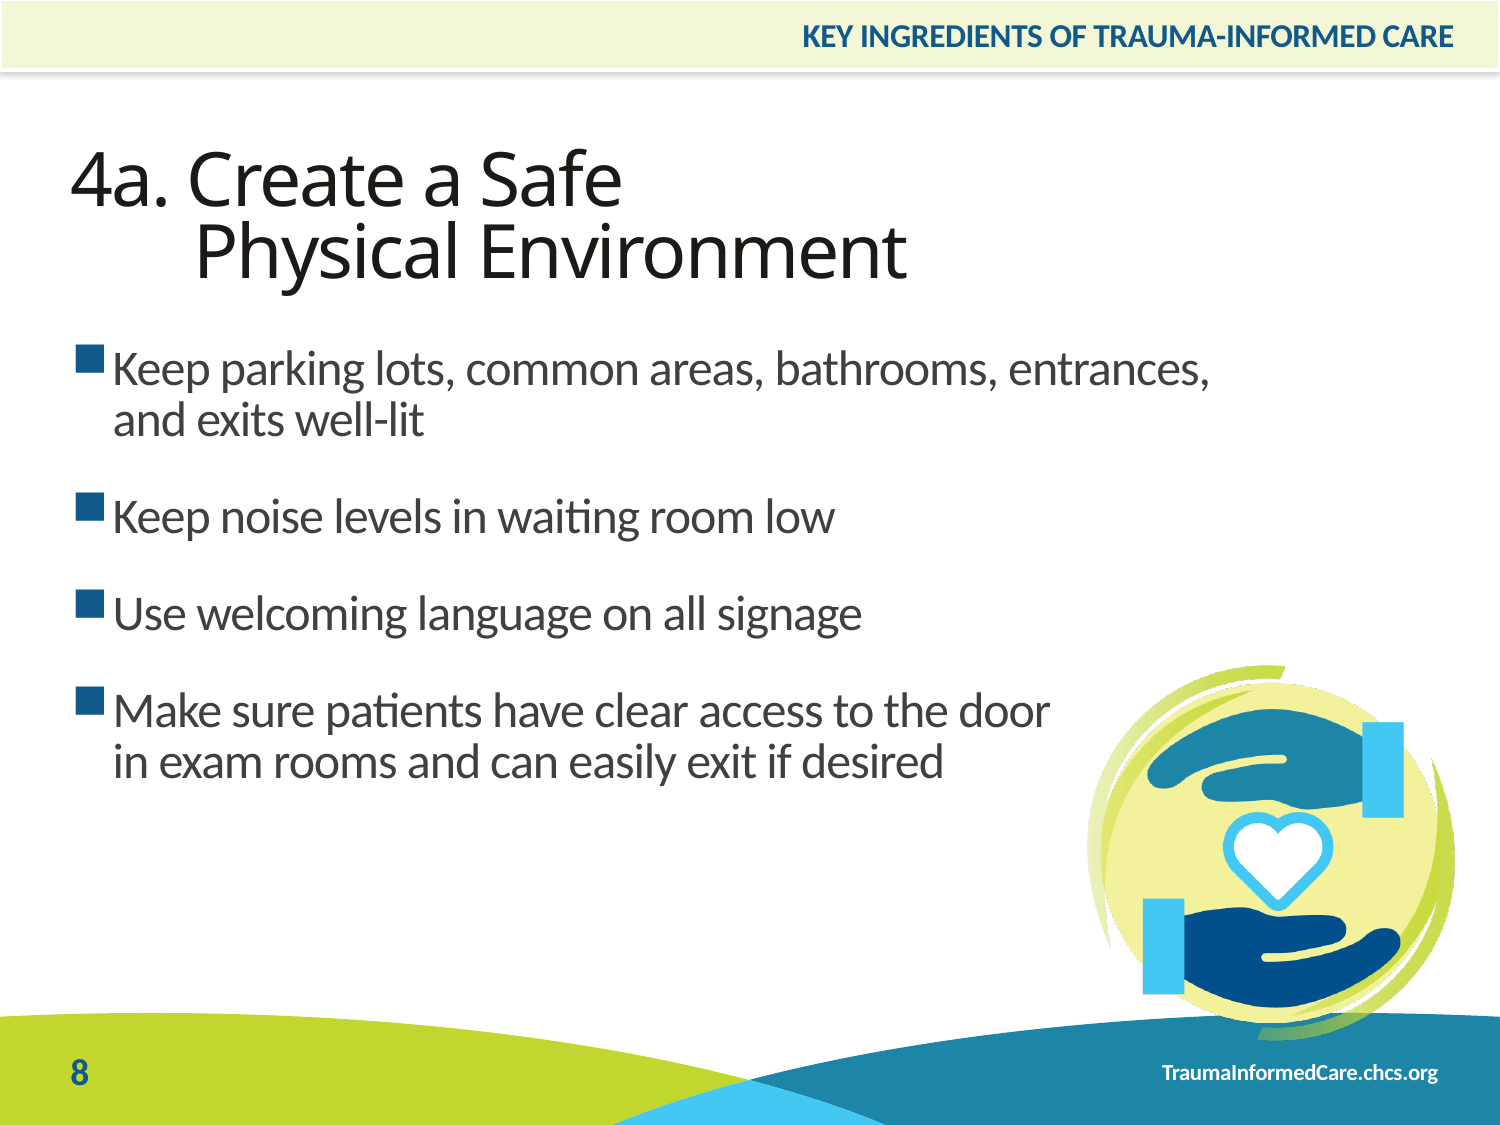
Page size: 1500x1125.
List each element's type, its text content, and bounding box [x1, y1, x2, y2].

slide_number 8 [55, 1041, 160, 1101]
list Keep parking lots, common areas, bathrooms, entrances, and exits well-lit Keep noise levels in waiting room low Use welcoming language on all signage Make sure patients have clear access to the door in exam rooms and can easily exit if desired [55, 337, 1354, 1027]
picture [1087, 665, 1455, 1042]
text_box KEY INGREDIENTS OF TRAUMA-INFORMED CARE [0, 0, 1500, 71]
title 4a. Create a Safe Physical Environment [55, 78, 1445, 300]
